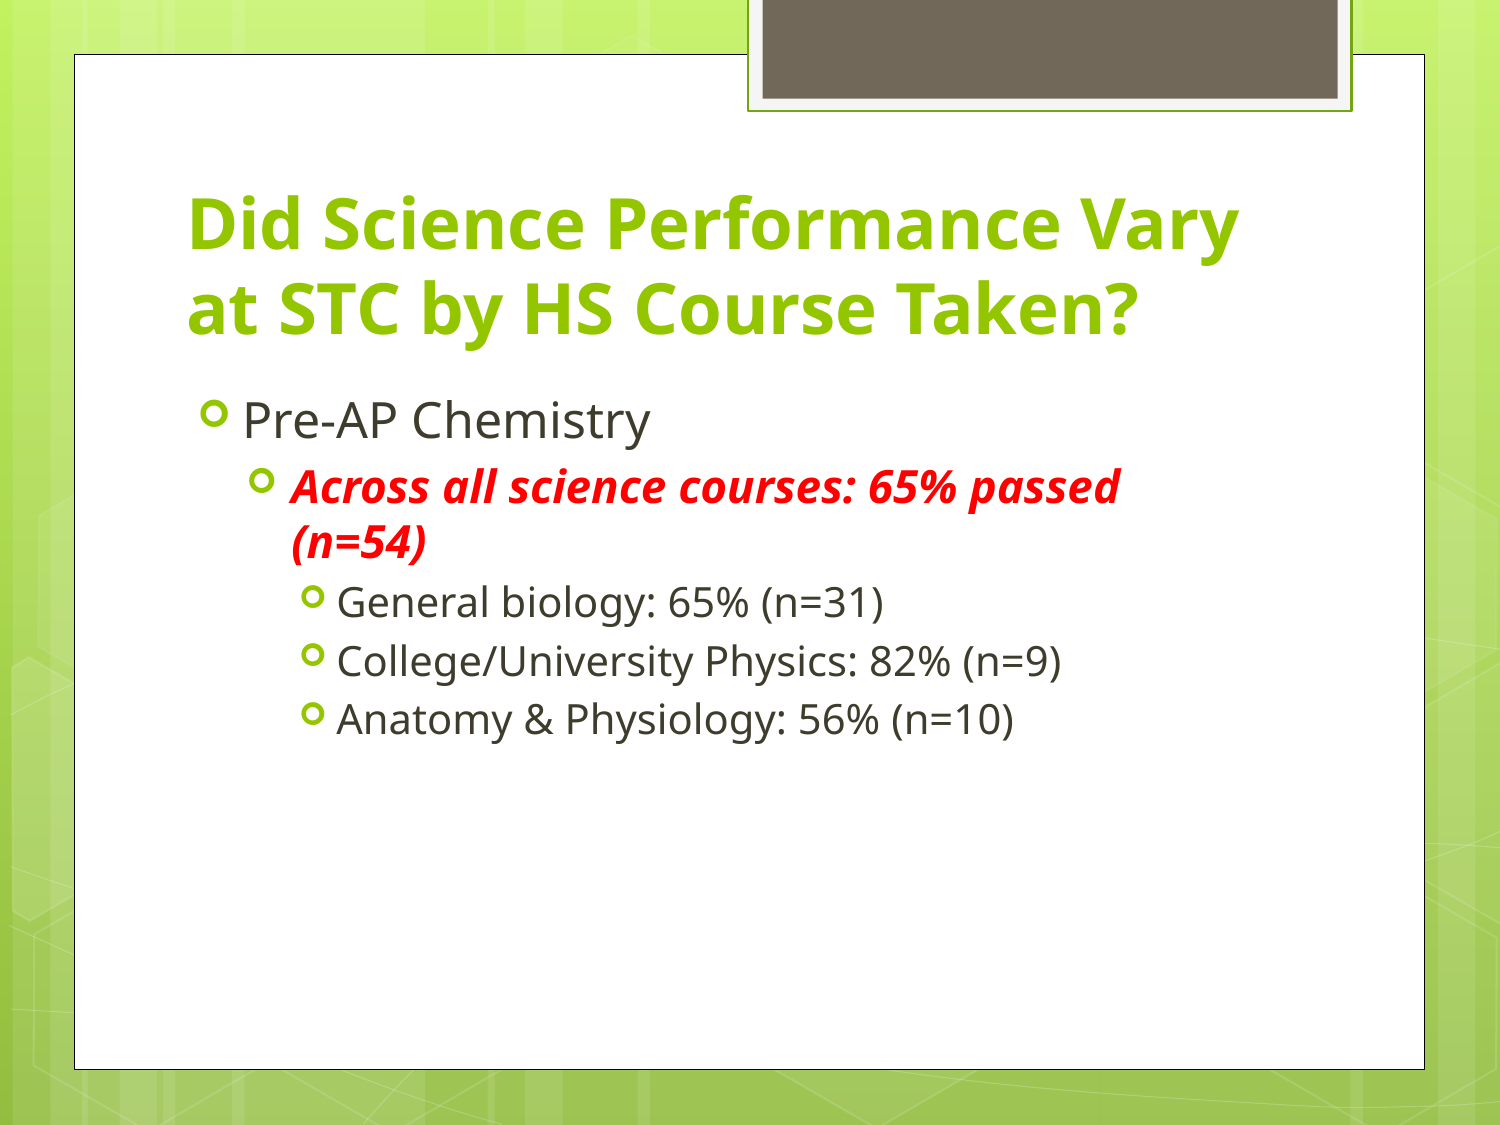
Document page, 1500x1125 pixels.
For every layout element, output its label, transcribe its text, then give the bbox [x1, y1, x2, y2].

list Pre-AP Chemistry Across all science courses: 65% passed (n=54) General biology: 65% (n=31) College/University Physics: 82% (n=9) Anatomy & Physiology: 56% (n=10) [171, 381, 1283, 957]
title Did Science Performance Vary at STC by HS Course Taken? [171, 168, 1324, 357]
